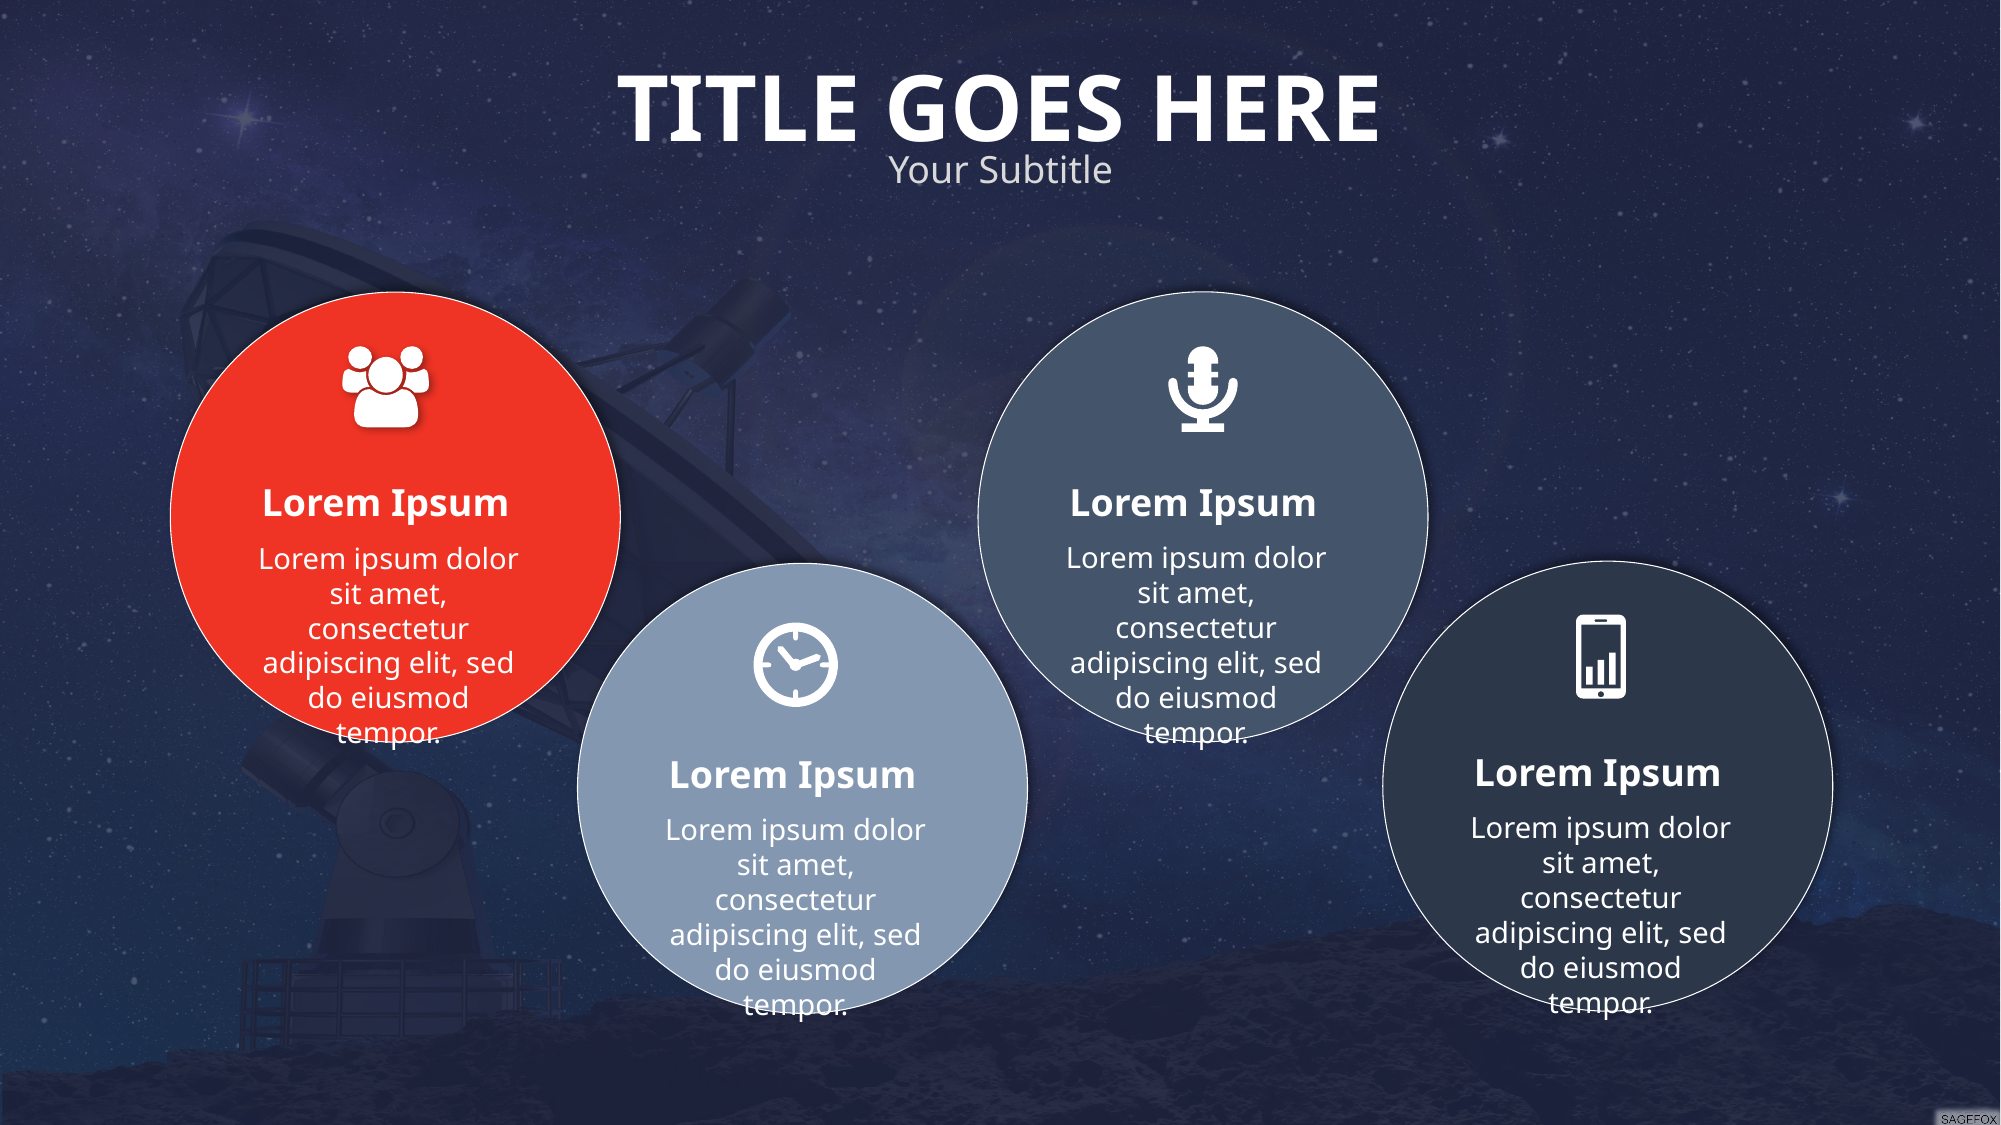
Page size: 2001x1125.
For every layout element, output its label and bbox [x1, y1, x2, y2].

text_box [1168, 346, 1238, 432]
text_box [342, 346, 429, 428]
text_box [642, 743, 943, 961]
text_box [169, 291, 622, 744]
text_box [1381, 560, 1834, 1013]
text_box [1043, 471, 1344, 689]
text_box [576, 562, 1029, 1015]
text_box [753, 622, 838, 707]
text_box [548, 42, 1452, 199]
text_box [1447, 741, 1748, 959]
text_box [235, 471, 536, 690]
text_box [976, 290, 1430, 743]
picture [1938, 1114, 1999, 1125]
text_box [1575, 614, 1626, 699]
